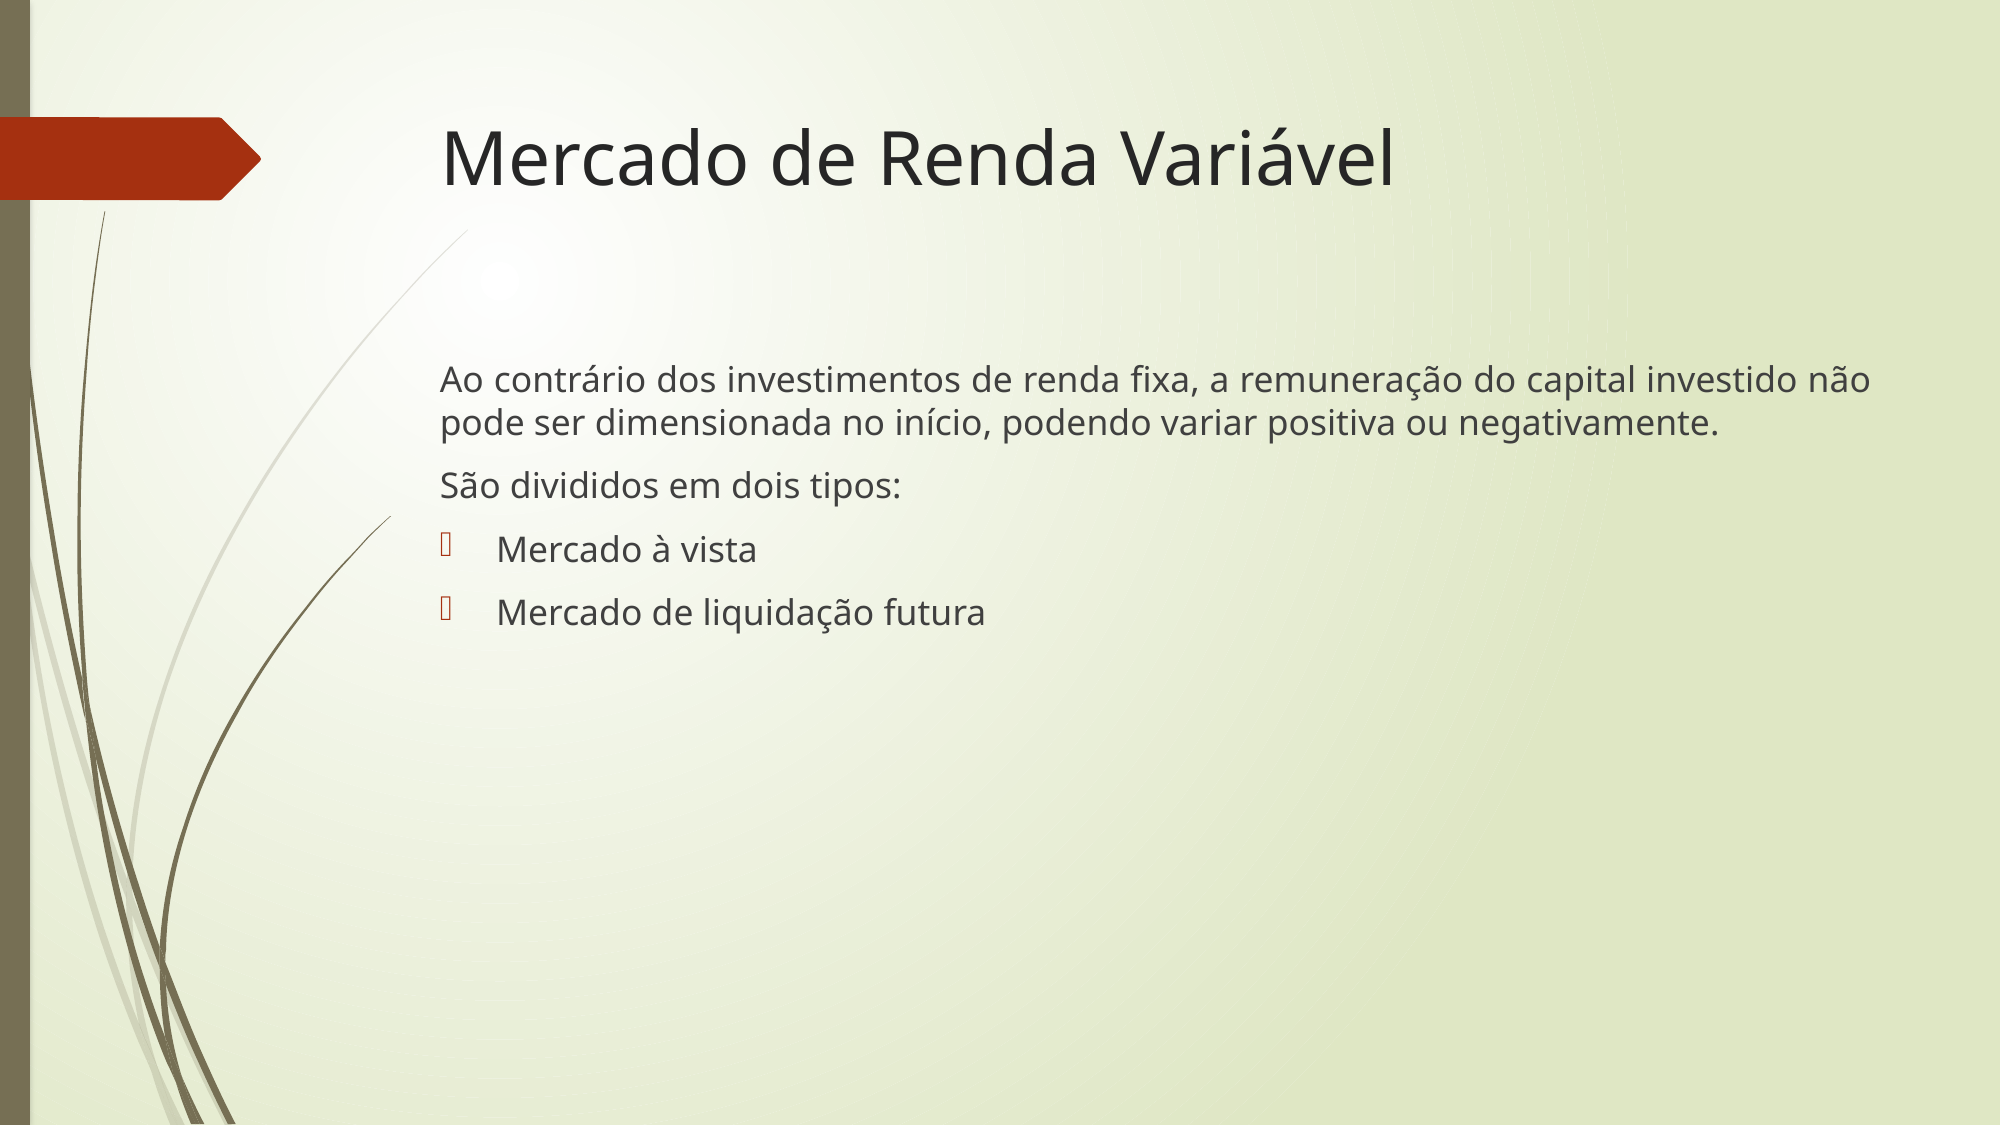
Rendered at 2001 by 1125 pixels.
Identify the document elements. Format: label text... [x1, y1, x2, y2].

title Mercado de Renda Variável [425, 102, 1888, 313]
list Ao contrário dos investimentos de renda fixa, a remuneração do capital investido não pode ser dimensionada no início, podendo variar positiva ou negativamente. São divididos em dois tipos: Mercado à vista Mercado de liquidação futura [424, 350, 1888, 970]
